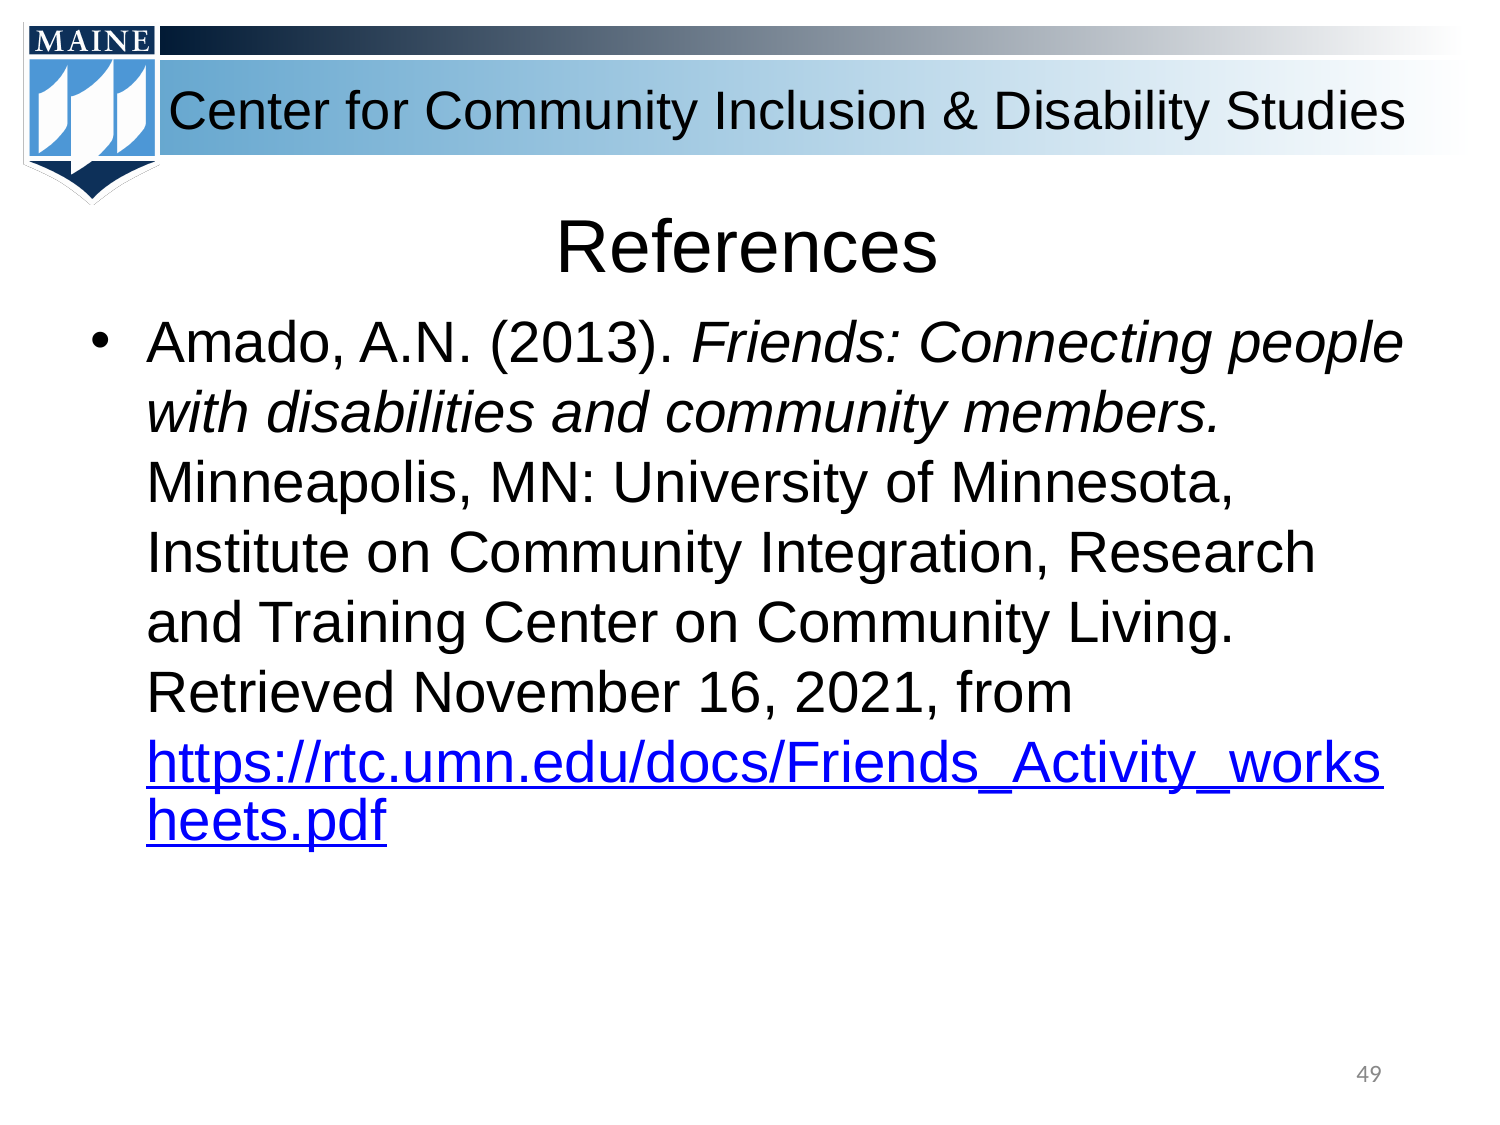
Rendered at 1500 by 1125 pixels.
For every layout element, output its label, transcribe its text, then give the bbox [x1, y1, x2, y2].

slide_number 49 [1059, 1042, 1397, 1103]
list Amado, A.N. (2013). Friends: Connecting people with disabilities and community members. Minneapolis, MN: University of Minnesota, Institute on Community Integration, Research and Training Center on Community Living. Retrieved November 16, 2021, from https://rtc.umn.edu/docs/Friends_Activity_worksheets.pdf [75, 296, 1425, 1005]
picture [23, 22, 160, 205]
title References [70, 202, 1424, 283]
